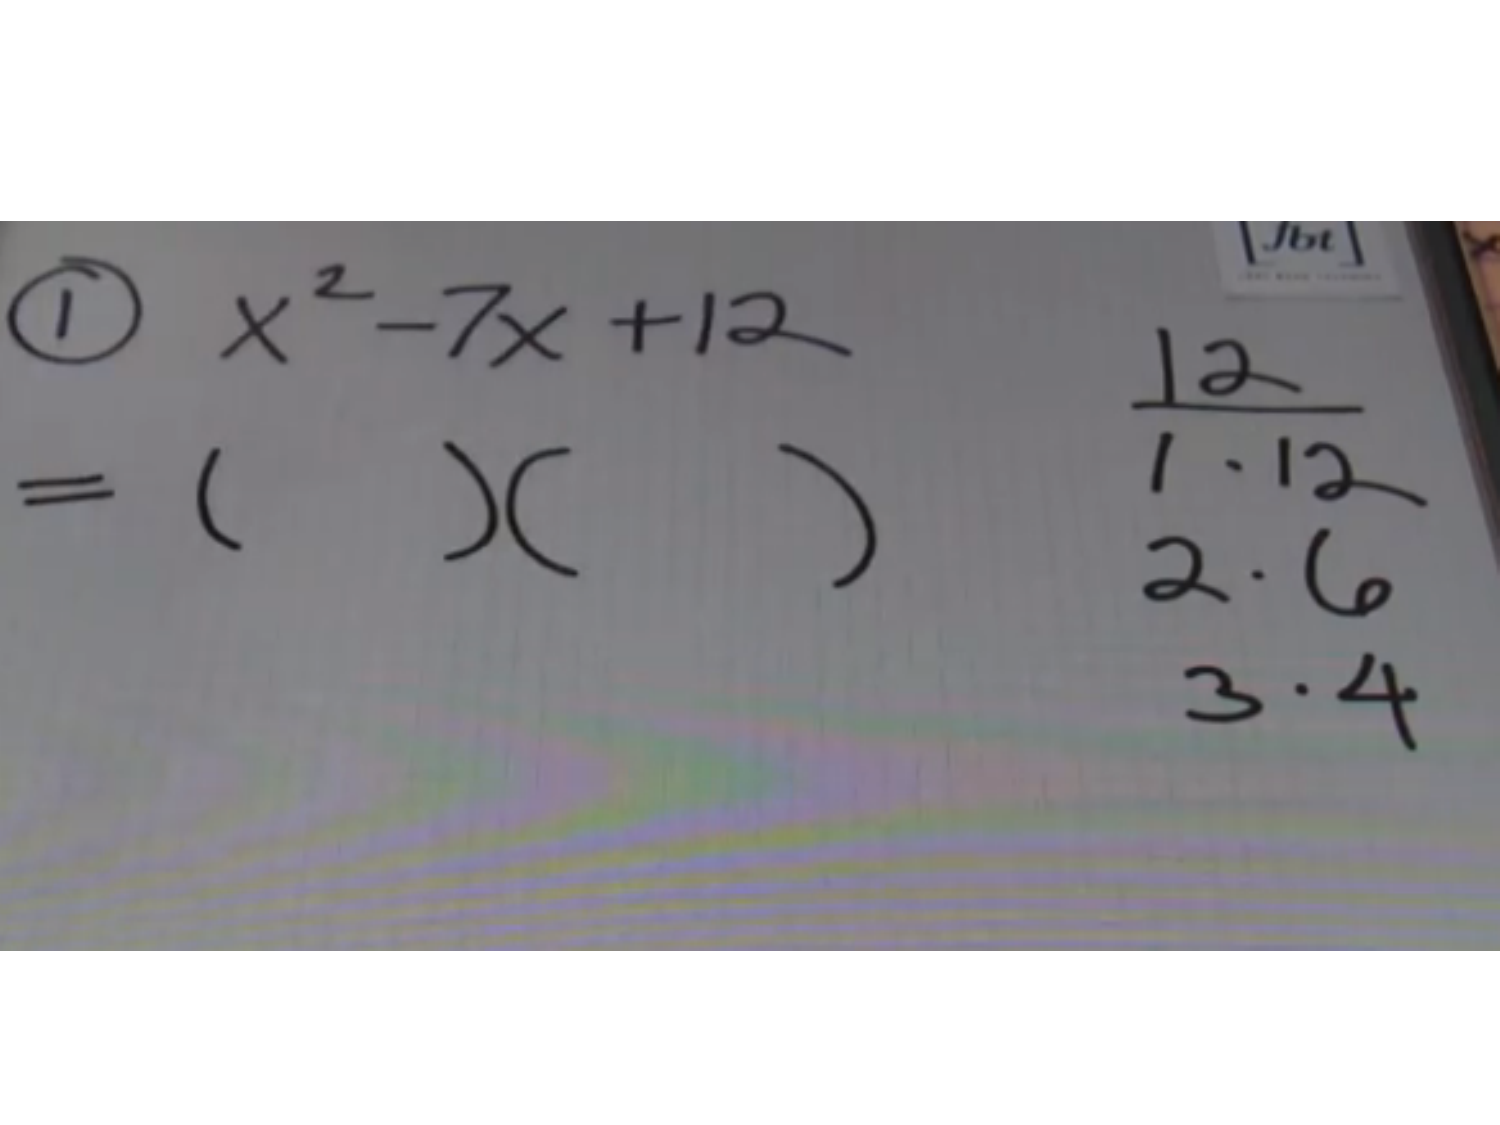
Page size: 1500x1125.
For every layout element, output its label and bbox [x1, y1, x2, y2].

picture [0, 221, 1500, 952]
